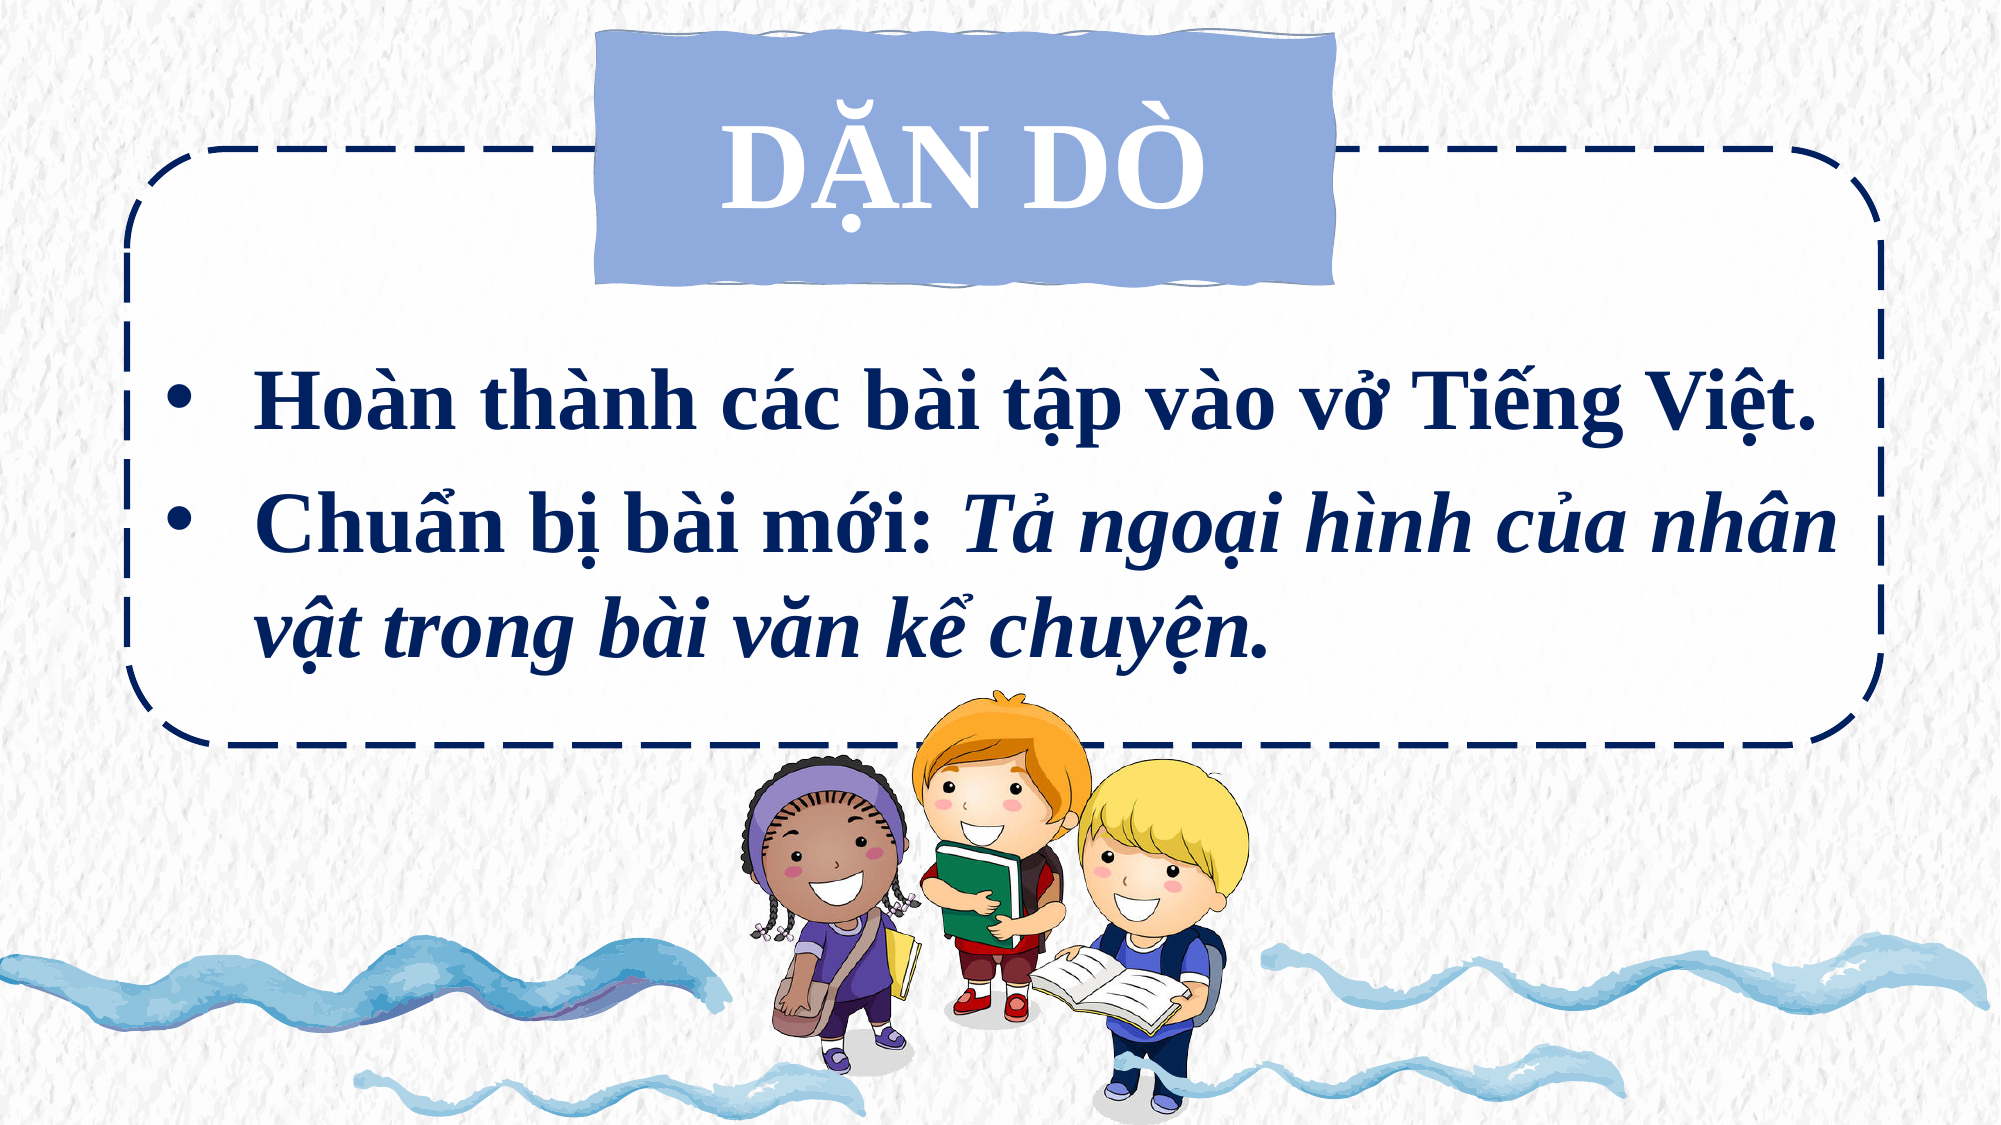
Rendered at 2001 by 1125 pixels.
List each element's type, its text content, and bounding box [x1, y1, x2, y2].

text_box DẶN DÒ [593, 28, 1337, 289]
text_box Hoàn thành các bài tập vào vở Tiếng Việt. Chuẩn bị bài mới: Tả ngoại hình của nhân vật trong bài văn kể chuyện. [150, 334, 1859, 668]
text_box [125, 147, 1883, 747]
picture [0, 0, 2000, 1125]
